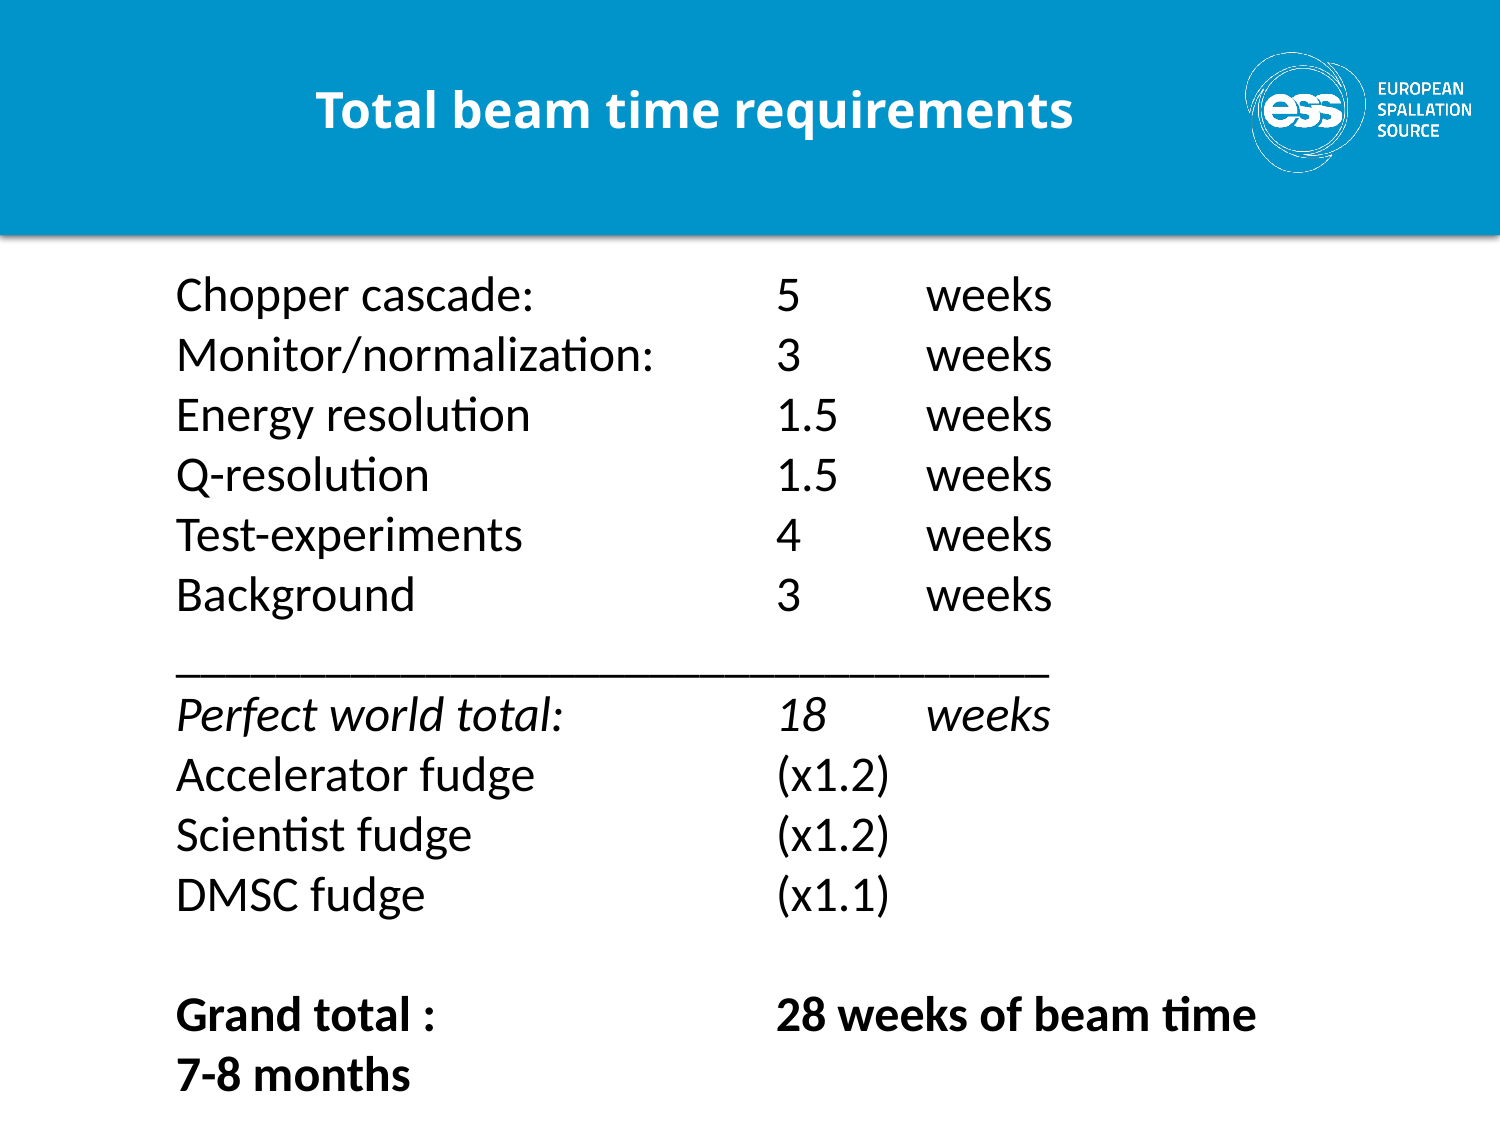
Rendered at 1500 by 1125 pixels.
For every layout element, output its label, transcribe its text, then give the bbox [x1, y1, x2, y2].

picture [1398, 109, 1406, 115]
picture [1454, 83, 1458, 94]
picture [1422, 125, 1428, 134]
picture [1418, 104, 1423, 115]
picture [1423, 83, 1430, 94]
picture [1379, 83, 1385, 94]
text_box Chopper cascade: 5 weeks Monitor/normalization: 3 weeks Energy resolution 1.5 weeks Q-resolution 1.5 weeks Test-experiments 4 weeks Background 3 weeks ___________________________________ Perfect world total: 18 weeks Accelerator fudge (x1.2) Scientist fudge (x1.2) DMSC fudge (x1.1) Grand total : 28 weeks of beam time 7-8 months [161, 253, 1273, 1125]
picture [1443, 86, 1450, 93]
picture [1432, 125, 1438, 136]
picture [1400, 83, 1407, 94]
title Total beam time requirements [47, 0, 1342, 218]
picture [1436, 104, 1444, 115]
picture [1389, 104, 1393, 115]
picture [1409, 104, 1415, 115]
